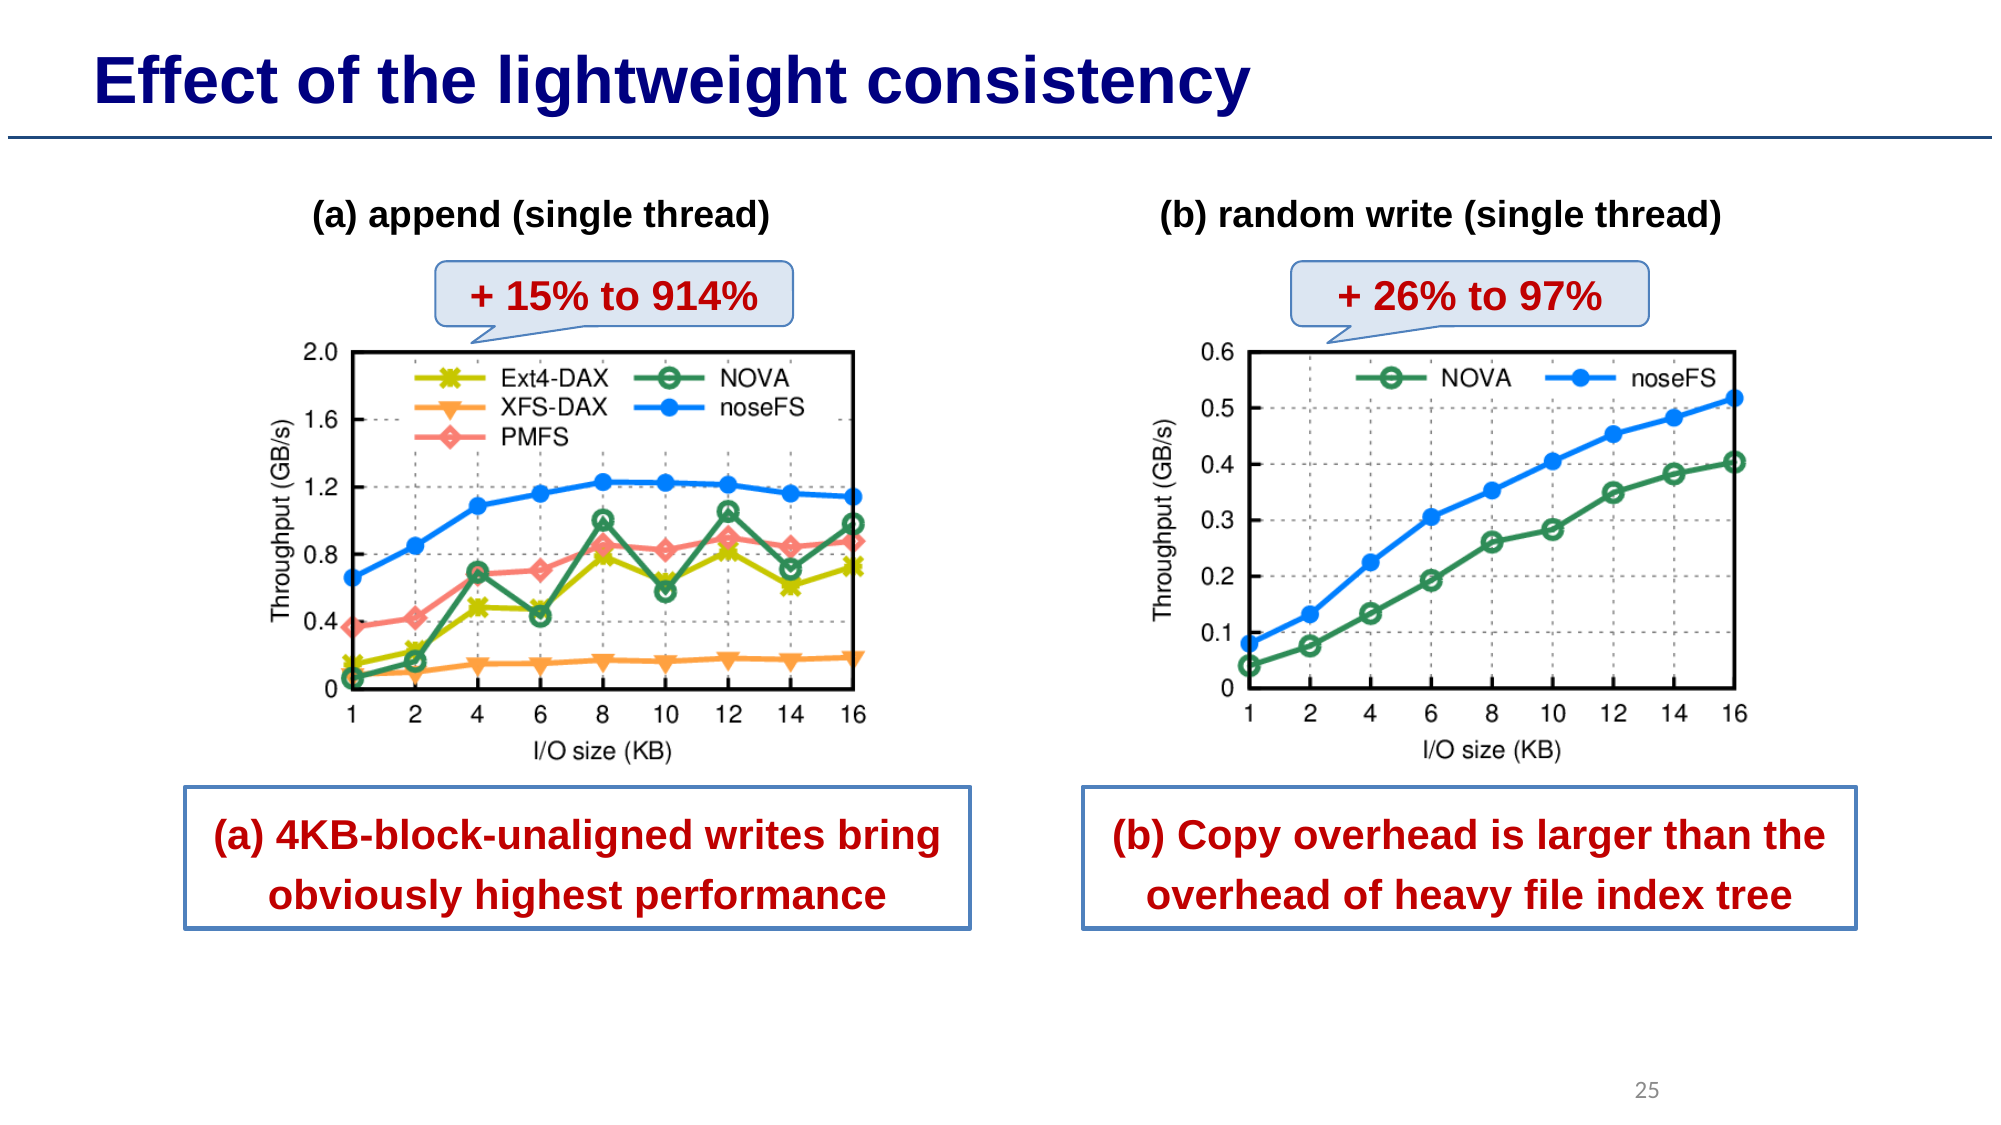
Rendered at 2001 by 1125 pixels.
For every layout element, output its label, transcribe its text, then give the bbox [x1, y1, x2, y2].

text_box (a) 4KB-block-unaligned writes bring obviously highest performance [183, 785, 972, 931]
slide_number 25 [1325, 1058, 1675, 1119]
text_box Effect of the lightweight consistency [78, 29, 1300, 125]
text_box + 26% to 97% [1289, 259, 1652, 327]
text_box (a) append (single thread) [251, 183, 831, 243]
picture [259, 328, 875, 767]
text_box + 15% to 914% [433, 259, 796, 327]
text_box (b) Copy overhead is larger than the overhead of heavy file index tree [1081, 785, 1858, 931]
picture [1141, 328, 1753, 767]
text_box (b) random write (single thread) [1129, 183, 1753, 243]
